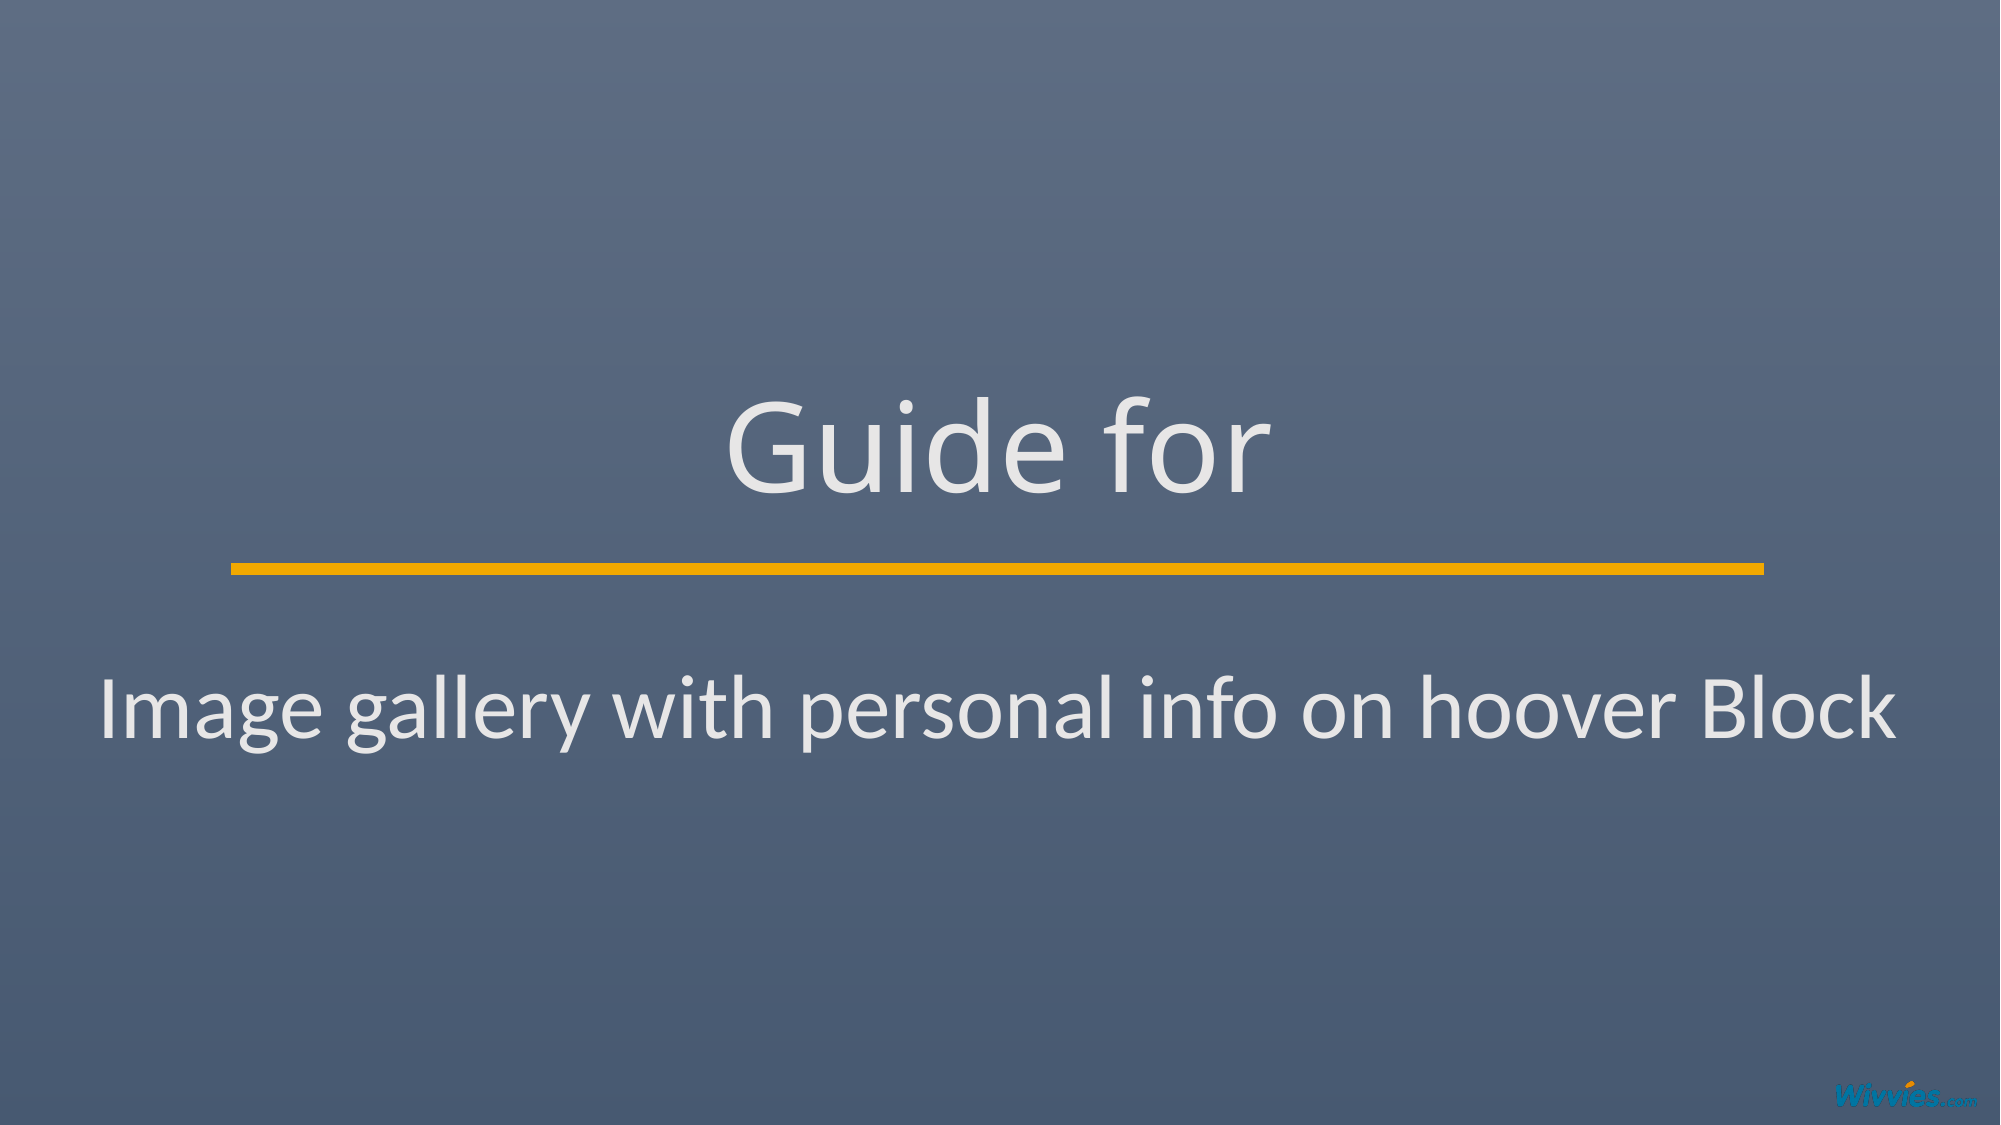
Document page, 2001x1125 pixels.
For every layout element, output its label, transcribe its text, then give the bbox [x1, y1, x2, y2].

title Guide for [247, 374, 1748, 527]
picture [1880, 1094, 1889, 1107]
list Image gallery with personal info on hoover Block [17, 611, 1980, 807]
picture [1907, 1097, 1911, 1107]
picture [1836, 1081, 1977, 1107]
picture [1868, 1094, 1874, 1107]
picture [1844, 1097, 1850, 1107]
picture [1895, 1096, 1902, 1107]
